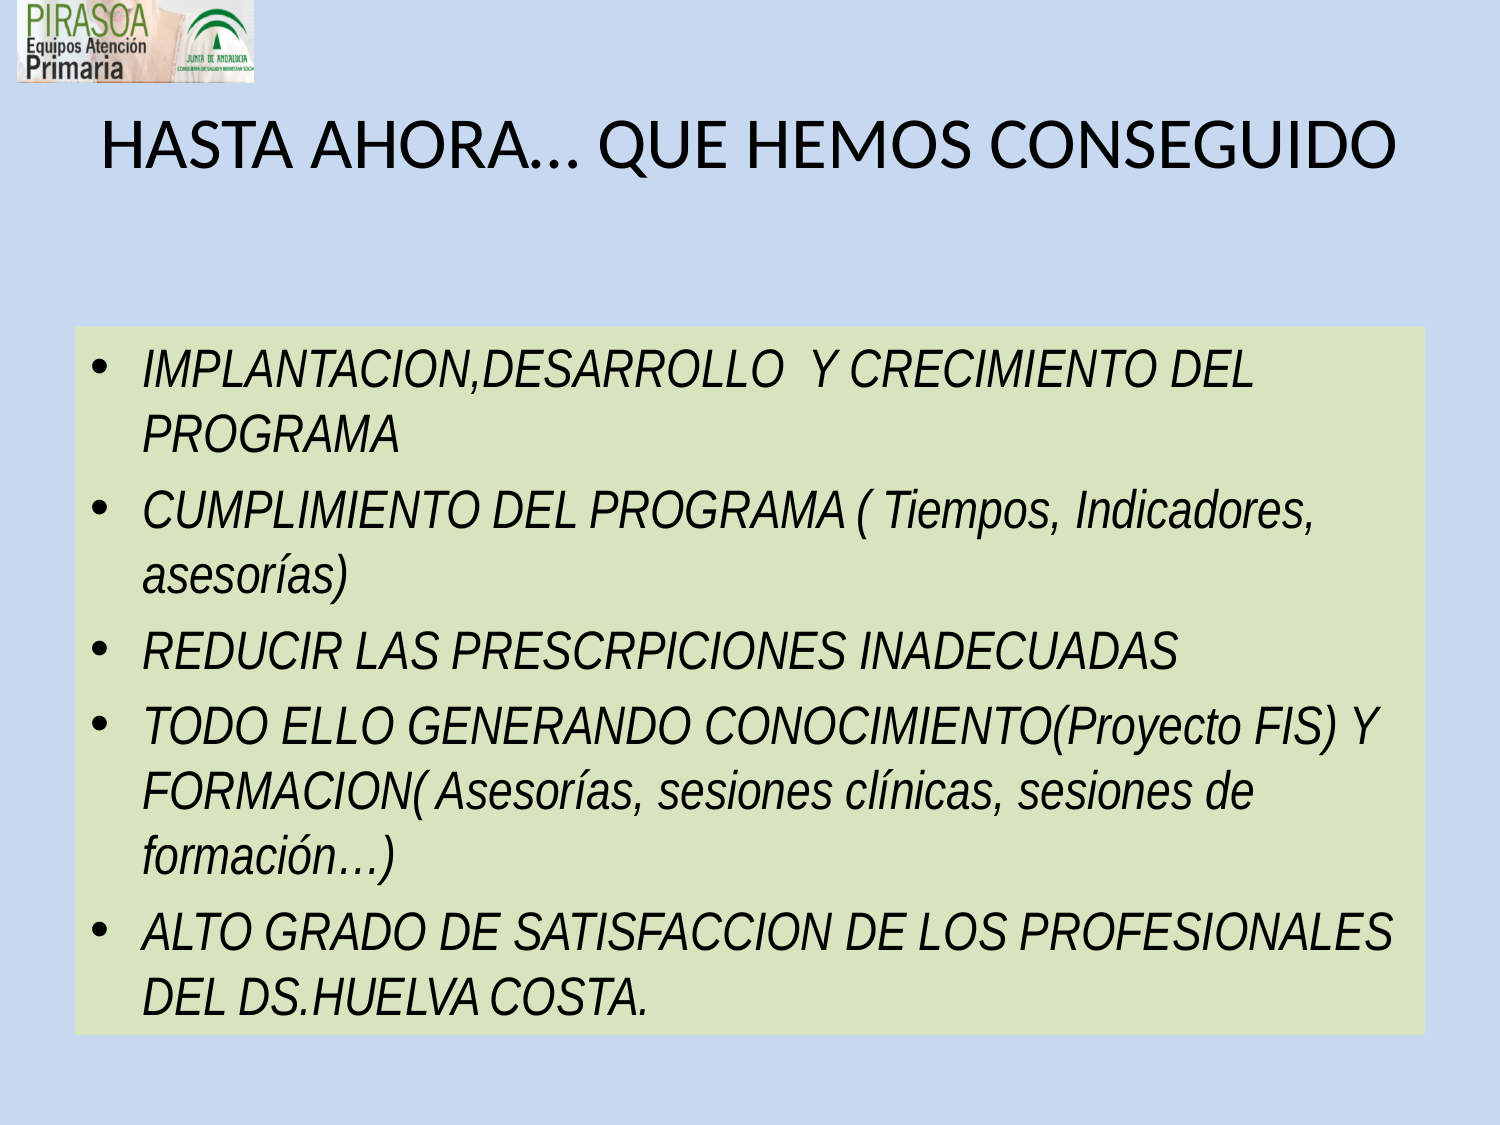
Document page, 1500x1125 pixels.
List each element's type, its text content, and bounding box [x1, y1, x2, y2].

list IMPLANTACION,DESARROLLO Y CRECIMIENTO DEL PROGRAMA CUMPLIMIENTO DEL PROGRAMA ( Tiempos, Indicadores, asesorías) REDUCIR LAS PRESCRPICIONES INADECUADAS TODO ELLO GENERANDO CONOCIMIENTO(Proyecto FIS) Y FORMACION( Asesorías, sesiones clínicas, sesiones de formación…) ALTO GRADO DE SATISFACCION DE LOS PROFESIONALES DEL DS.HUELVA COSTA. [75, 326, 1425, 1035]
title HASTA AHORA… QUE HEMOS CONSEGUIDO [75, 45, 1425, 233]
picture [17, 0, 255, 83]
